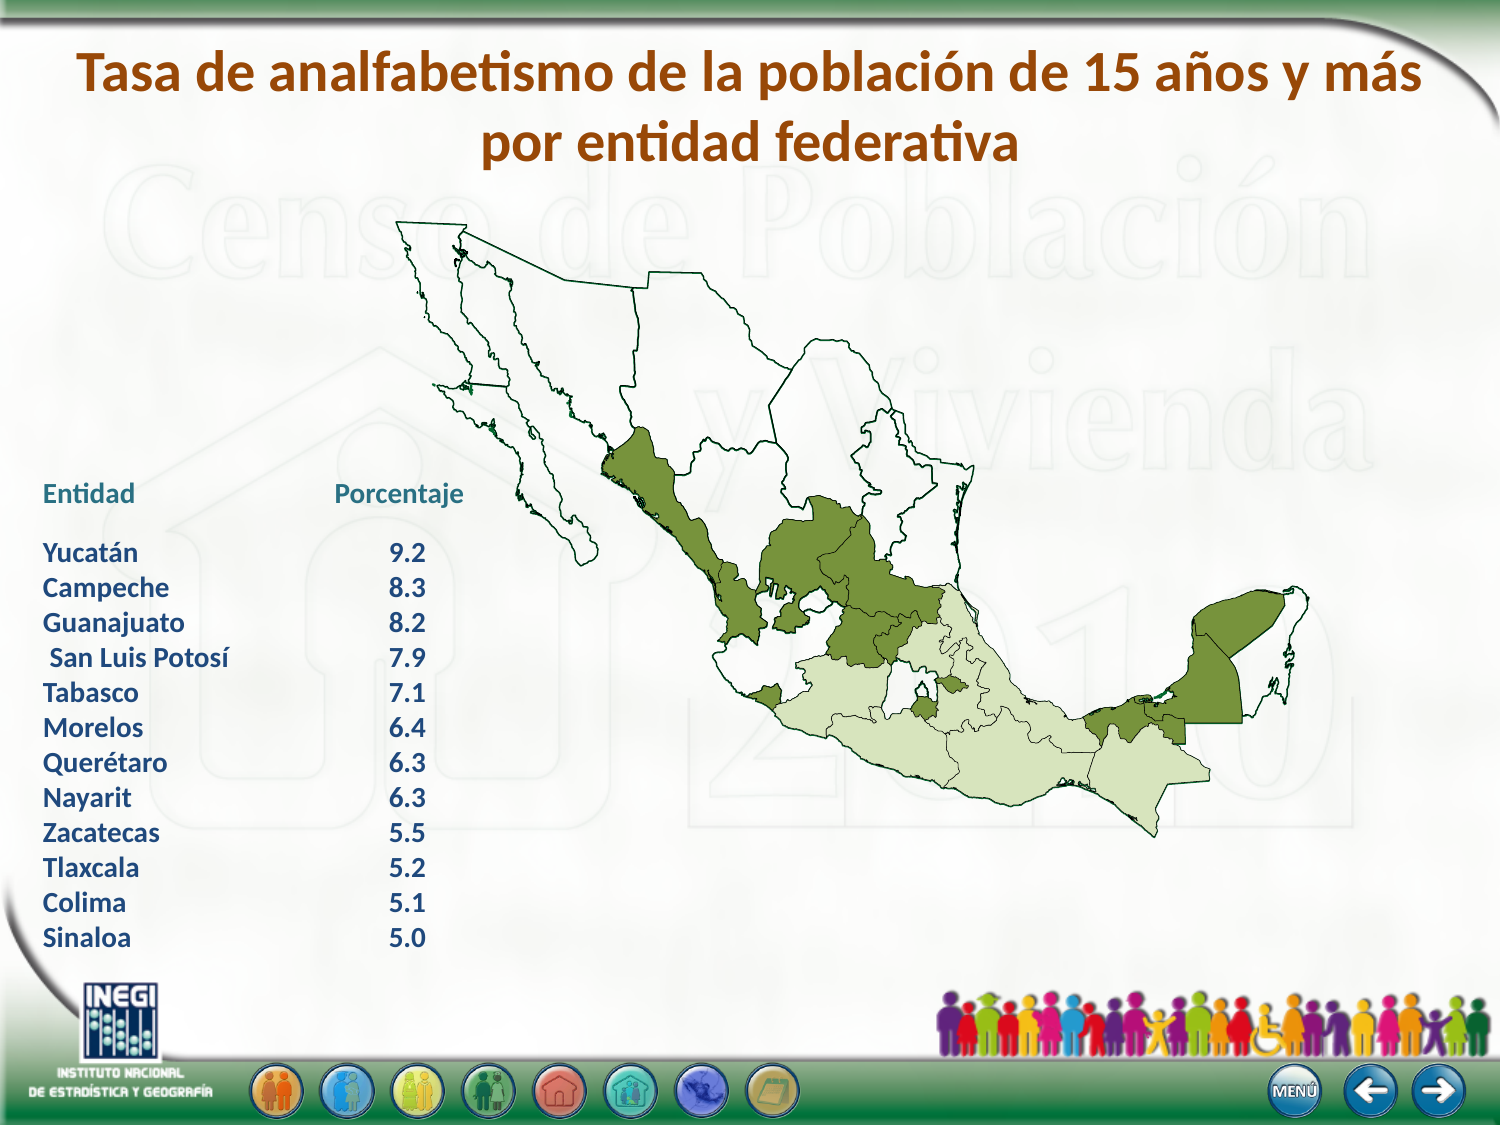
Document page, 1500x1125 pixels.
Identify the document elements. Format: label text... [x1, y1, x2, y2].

text_box Entidad Porcentaje Yucatán 9.2 Campeche 8.3 Guanajuato 8.2 San Luis Potosí 7.9 Tabasco 7.1 Morelos 6.4 Querétaro 6.3 Nayarit 6.3 Zacatecas 5.5 Tlaxcala 5.2 Colima 5.1 Sinaloa 5.0 [28, 466, 750, 961]
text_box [395, 221, 1310, 838]
title Tasa de analfabetismo de la población de 15 años y más por entidad federativa [0, 33, 1500, 161]
picture [0, 161, 1500, 1125]
picture [0, 0, 1500, 33]
